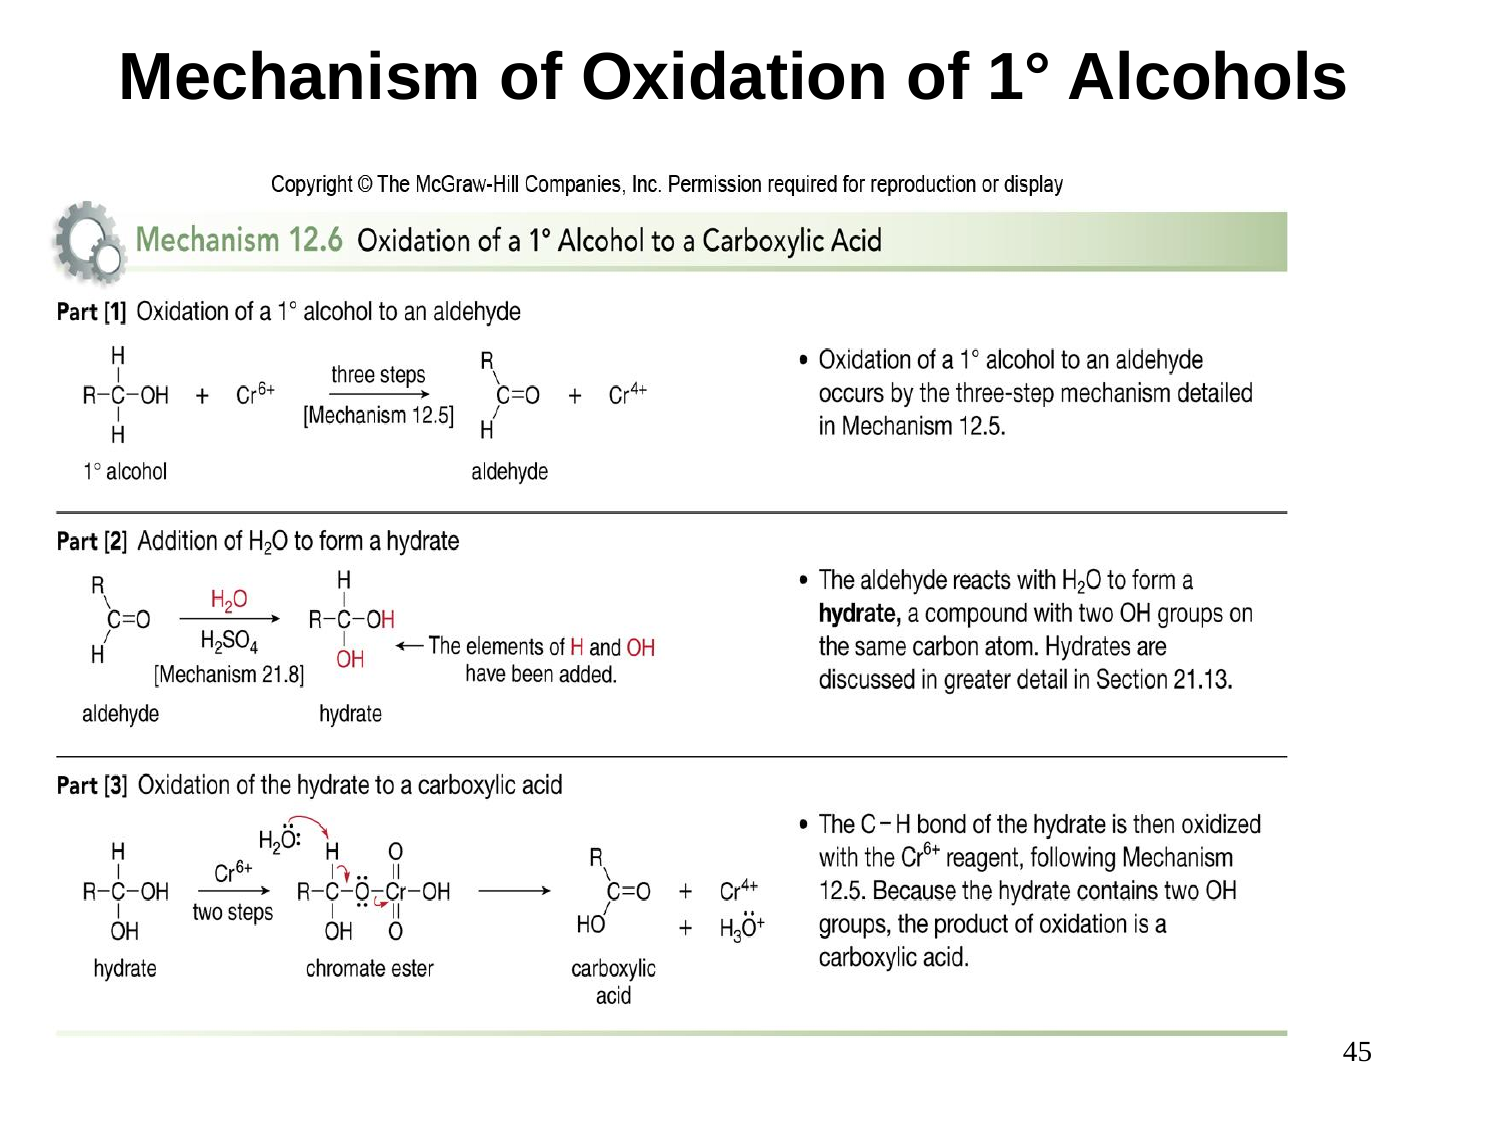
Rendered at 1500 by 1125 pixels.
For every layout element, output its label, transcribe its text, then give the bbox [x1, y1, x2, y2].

text_box Mechanism of Oxidation of 1° Alcohols [24, 24, 1463, 120]
picture [46, 174, 1288, 1038]
text_box ‹#› [1074, 1024, 1388, 1100]
